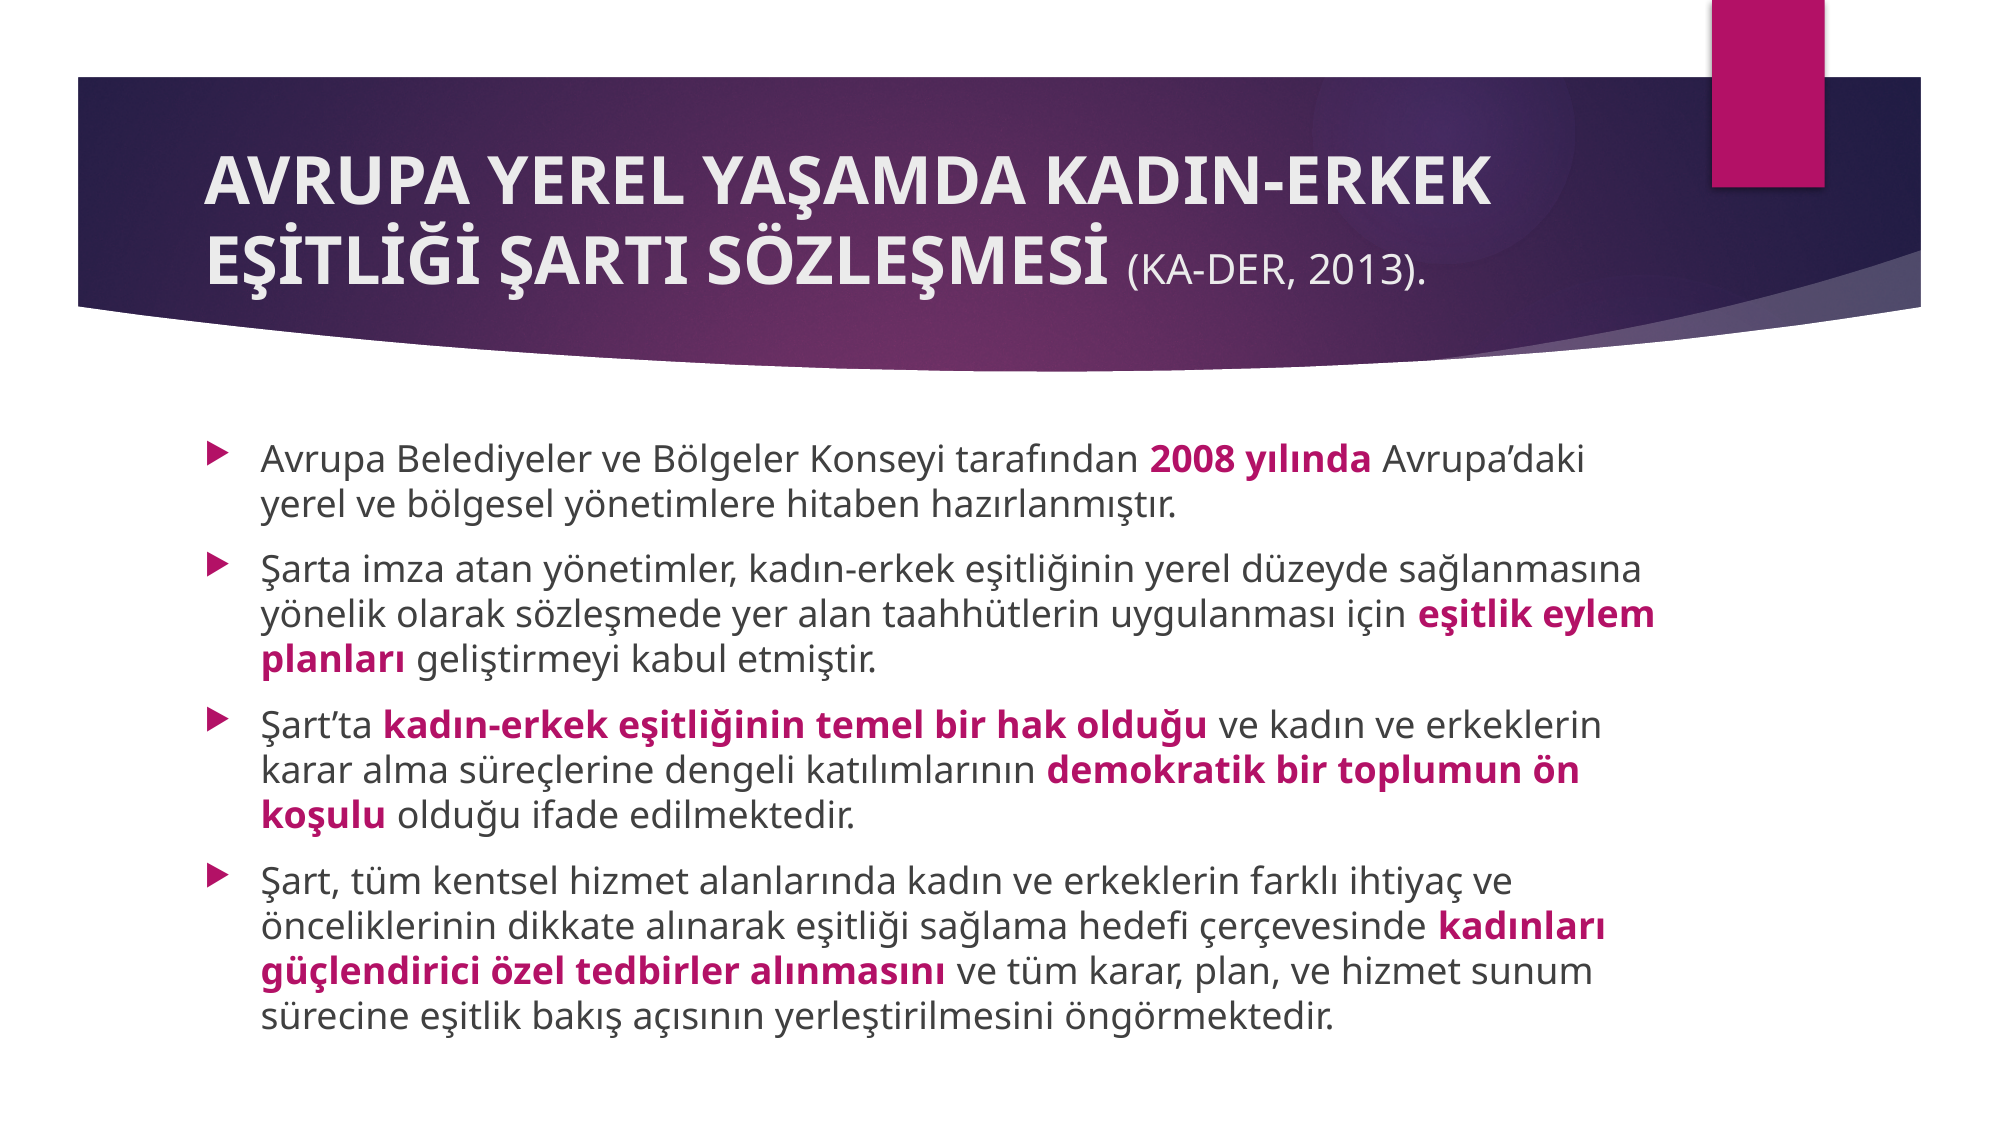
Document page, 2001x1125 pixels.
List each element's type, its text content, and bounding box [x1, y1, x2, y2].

list Avrupa Belediyeler ve Bölgeler Konseyi tarafından 2008 yılında Avrupa’daki yerel ve bölgesel yönetimlere hitaben hazırlanmıştır. Şarta imza atan yönetimler, kadın-erkek eşitliğinin yerel düzeyde sağlanmasına yönelik olarak sözleşmede yer alan taahhütlerin uygulanması için eşitlik eylem planları geliştirmeyi kabul etmiştir. Şart’ta kadın-erkek eşitliğinin temel bir hak olduğu ve kadın ve erkeklerin karar alma süreçlerine dengeli katılımlarının demokratik bir toplumun ön koşulu olduğu ifade edilmektedir. Şart, tüm kentsel hizmet alanlarında kadın ve erkeklerin farklı ihtiyaç ve önceliklerinin dikkate alınarak eşitliği sağlama hedefi çerçevesinde kadınları güçlendirici özel tedbirler alınmasını ve tüm karar, plan, ve hizmet sunum sürecine eşitlik bakış açısının yerleştirilmesini öngörmektedir. [189, 427, 1687, 1050]
title AVRUPA YEREL YAŞAMDA KADIN-ERKEK EŞİTLİĞİ ŞARTI SÖZLEŞMESİ (KA-DER, 2013). [189, 159, 1627, 276]
